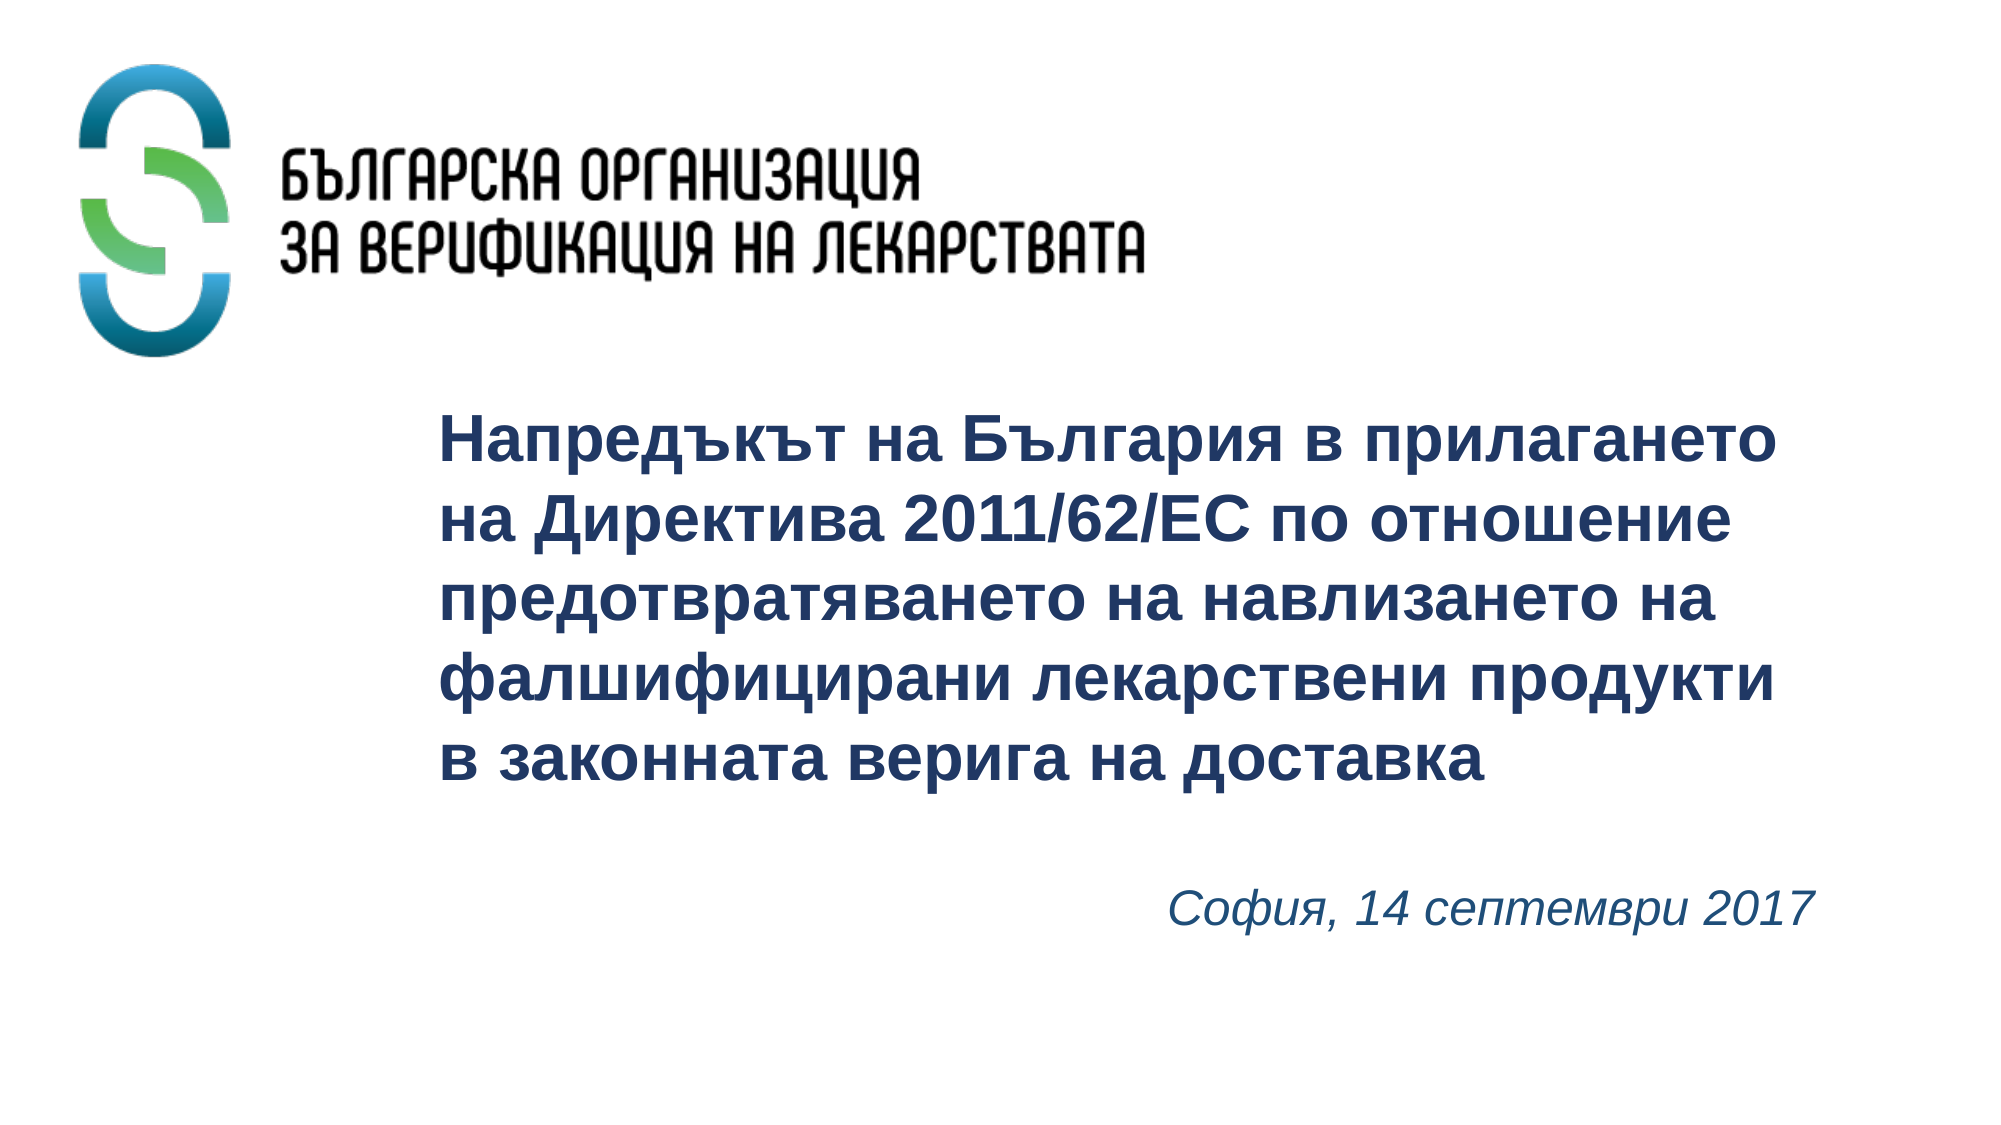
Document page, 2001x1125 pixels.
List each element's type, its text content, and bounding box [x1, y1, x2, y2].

title София, 14 септември 2017 [837, 860, 1830, 1038]
picture [0, 0, 1260, 756]
text_box Напредъкът на България в прилагането на Директива 2011/62/ЕС по отношение предотвратяването на навлизането на фалшифицирани лекарствени продукти в законната верига на доставка [423, 392, 1867, 796]
